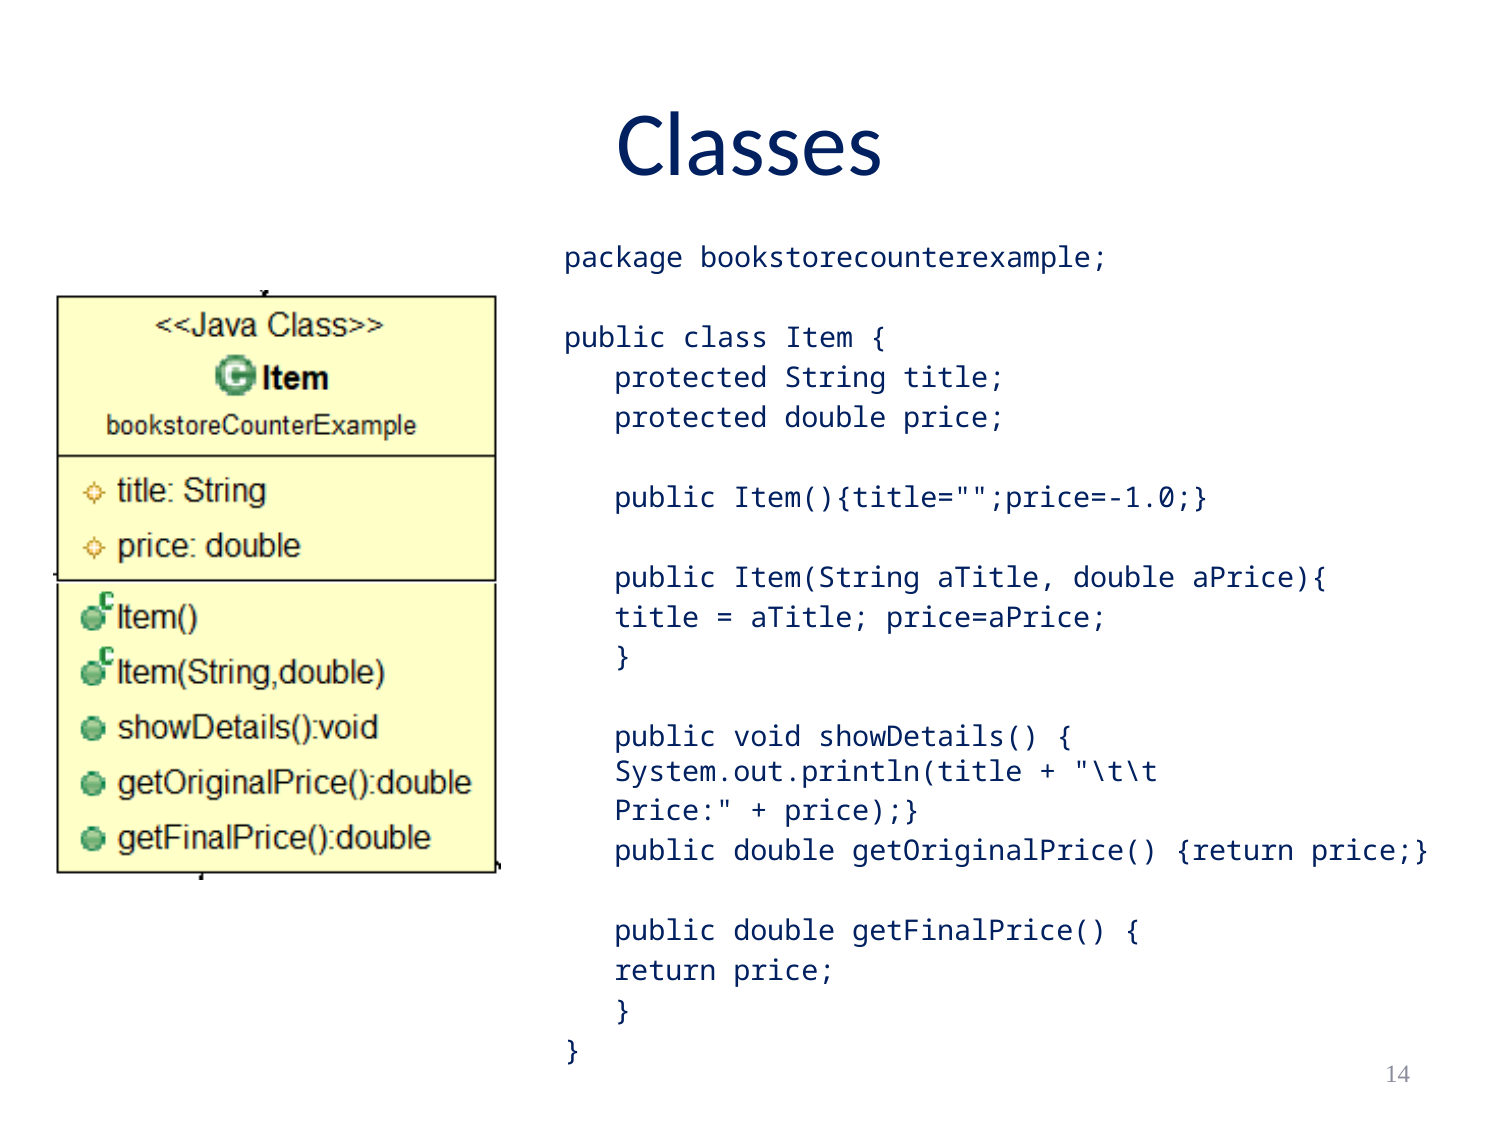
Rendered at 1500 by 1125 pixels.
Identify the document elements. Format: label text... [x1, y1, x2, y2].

picture [52, 290, 502, 880]
slide_number 14 [1074, 1042, 1425, 1103]
title Classes [75, 45, 1425, 233]
list package bookstorecounterexample; public class Item { protected String title; protected double price; public Item(){title="";price=-1.0;} public Item(String aTitle, double aPrice){ title = aTitle; price=aPrice; } public void showDetails() { System.out.println(title + "\t\t Price:" + price);} public double getOriginalPrice() {return price;} public double getFinalPrice() { return price; } } [549, 231, 1471, 1083]
